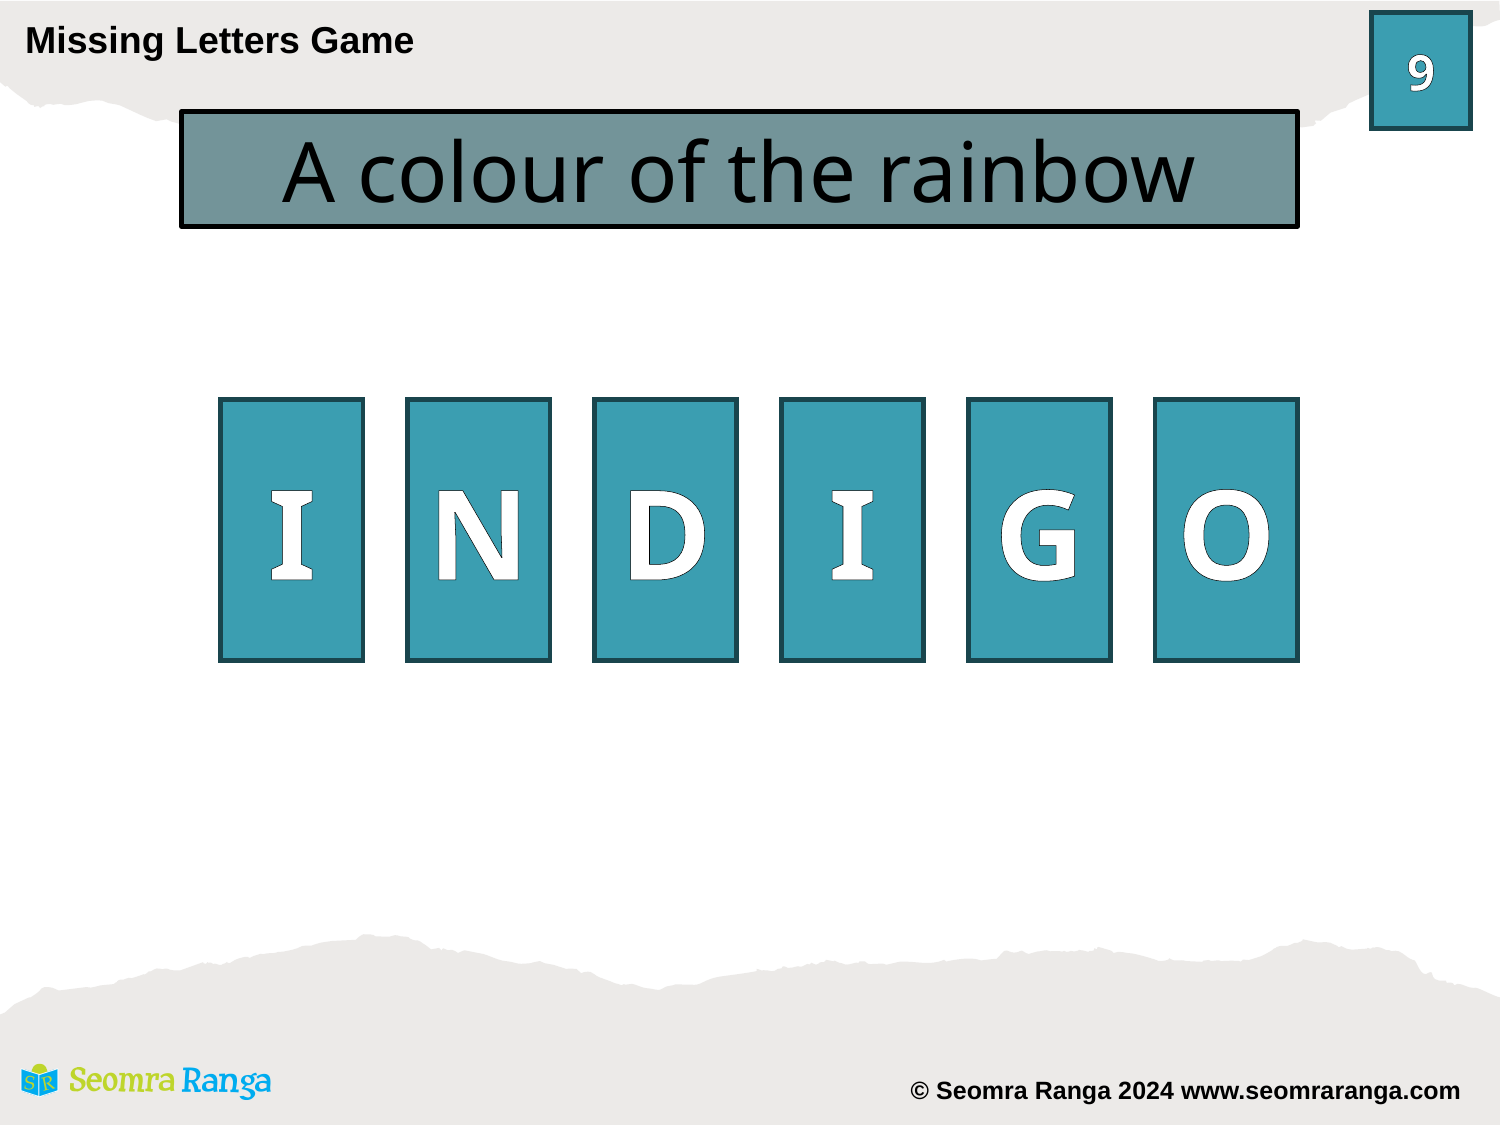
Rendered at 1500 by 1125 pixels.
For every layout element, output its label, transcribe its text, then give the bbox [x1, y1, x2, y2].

text_box © Seomra Ranga 2024 www.seomraranga.com [895, 1067, 1341, 1112]
picture [1341, 0, 1500, 1125]
text_box [0, 0, 1341, 129]
text_box [0, 933, 1341, 1125]
text_box G [967, 398, 1112, 661]
text_box I [780, 398, 925, 661]
text_box I [219, 398, 364, 661]
text_box D [593, 398, 738, 661]
text_box [0, 85, 1341, 1012]
picture [10, 1048, 282, 1118]
text_box A colour of the rainbow [181, 111, 1298, 227]
text_box Missing Letters Game [10, 9, 573, 69]
text_box N [406, 398, 551, 661]
text_box O [1154, 398, 1299, 661]
